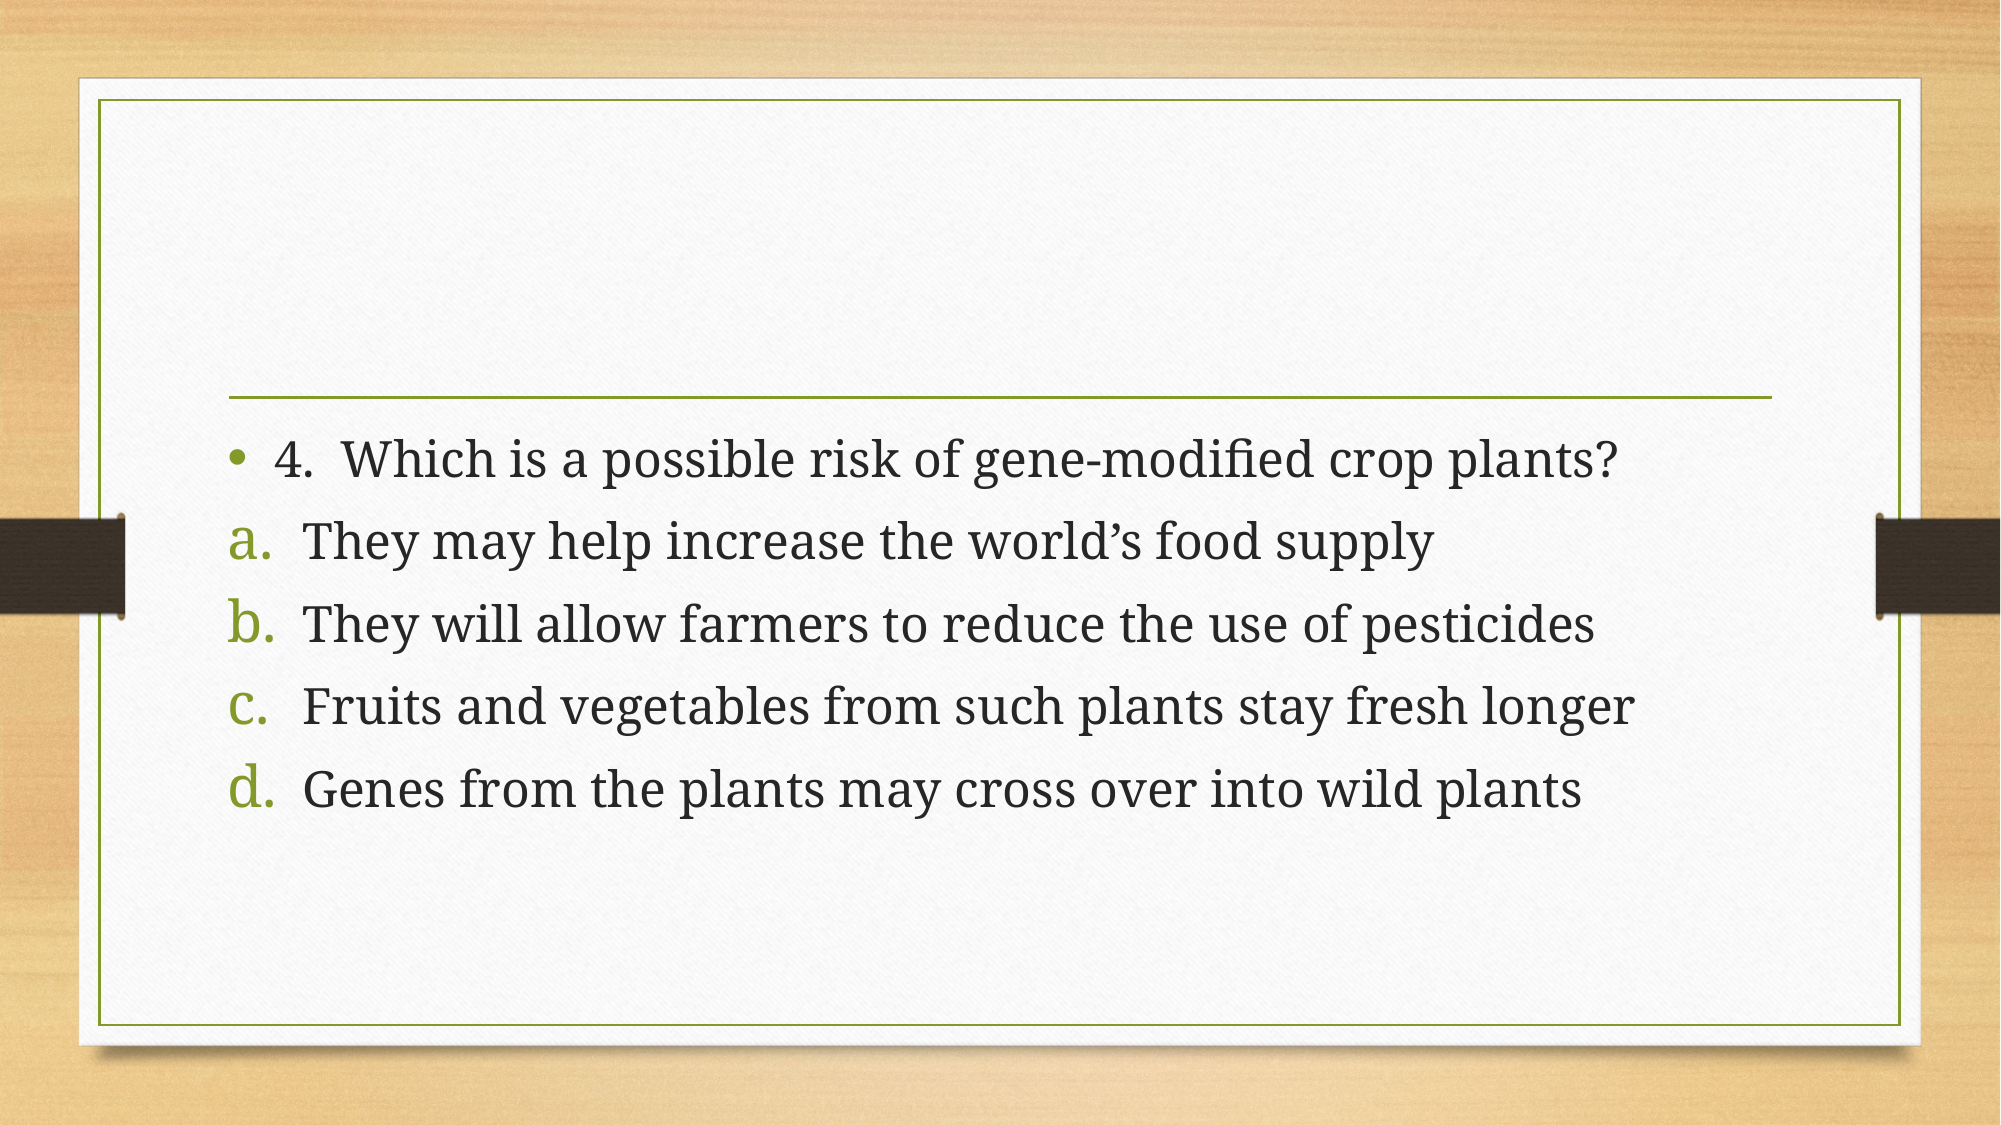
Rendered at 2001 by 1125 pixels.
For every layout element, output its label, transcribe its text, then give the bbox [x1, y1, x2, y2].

picture [0, 0, 2001, 1125]
list 4. Which is a possible risk of gene-modified crop plants? They may help increase the world’s food supply They will allow farmers to reduce the use of pesticides Fruits and vegetables from such plants stay fresh longer Genes from the plants may cross over into wild plants [212, 419, 1788, 964]
